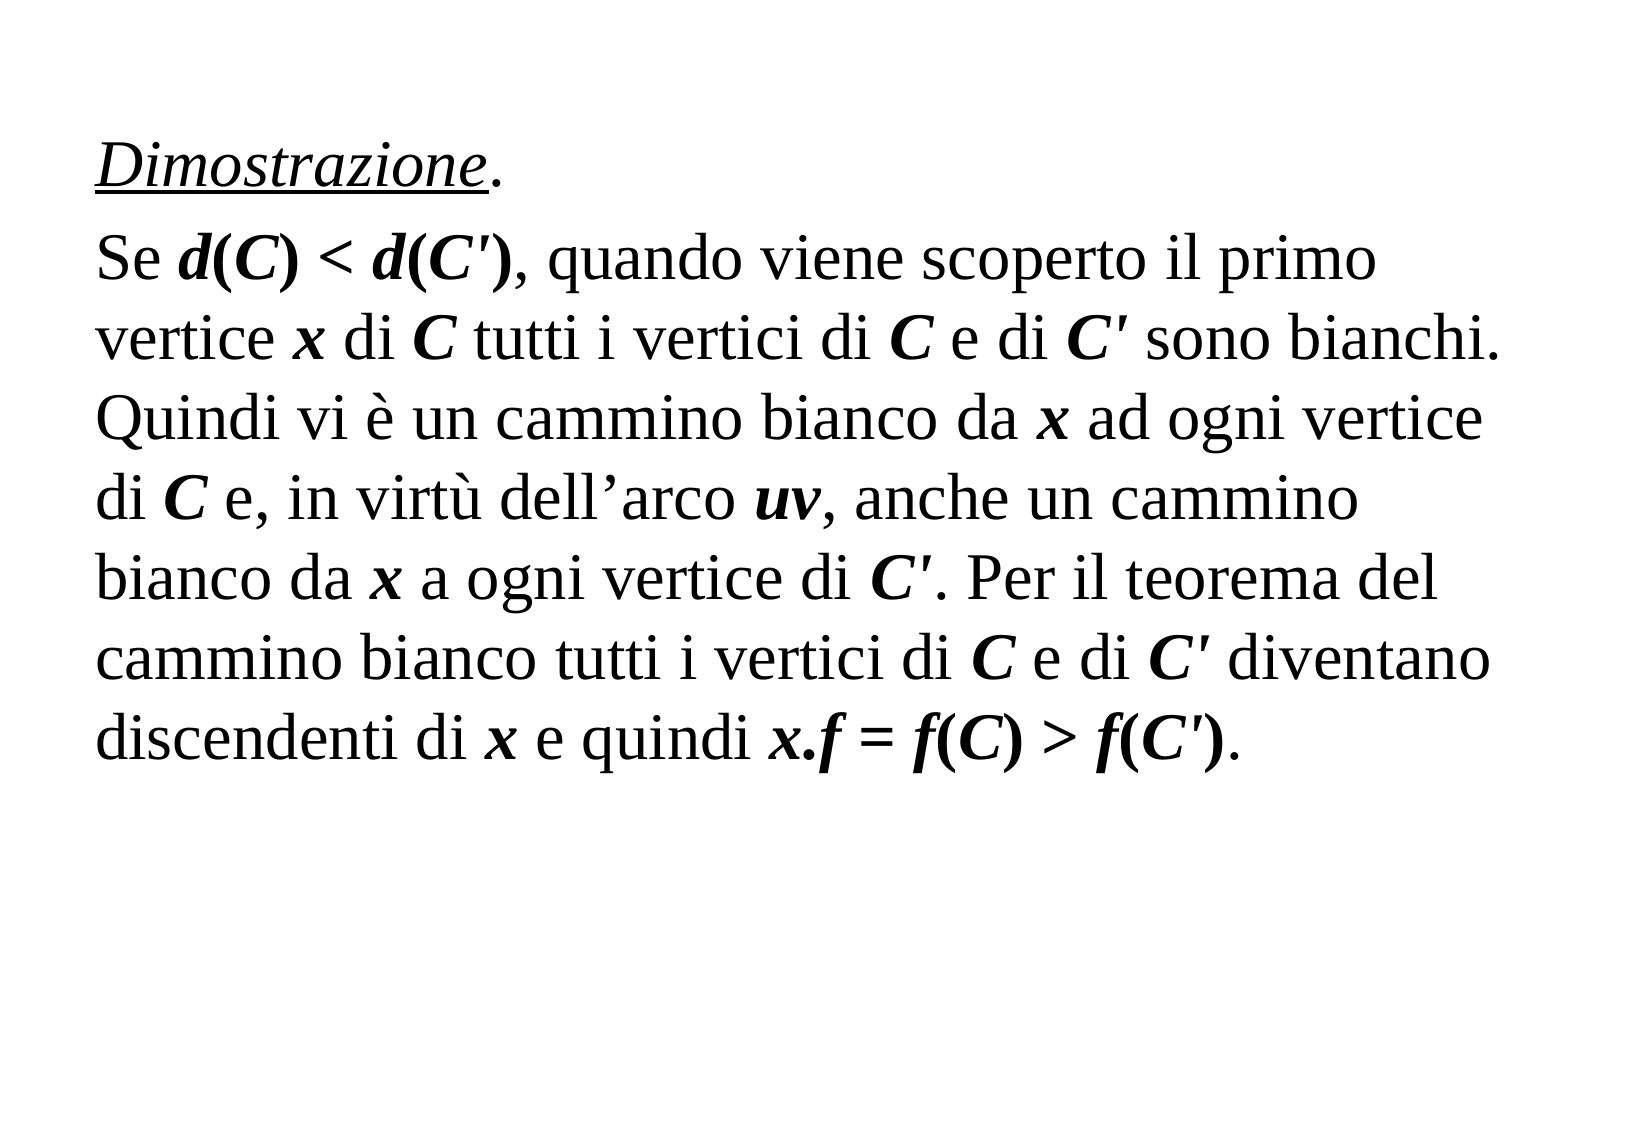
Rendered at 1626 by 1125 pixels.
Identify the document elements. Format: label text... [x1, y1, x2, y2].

text_box Dimostrazione. Se d(C) < d(C'), quando viene scoperto il primo vertice x di C tutti i vertici di C e di C' sono bianchi. Quindi vi è un cammino bianco da x ad ogni vertice di C e, in virtù dell’arco uv, anche un cammino bianco da x a ogni vertice di C'. Per il teorema del cammino bianco tutti i vertici di C e di C' diventano discendenti di x e quindi x.f = f(C) > f(C'). [80, 112, 1545, 781]
